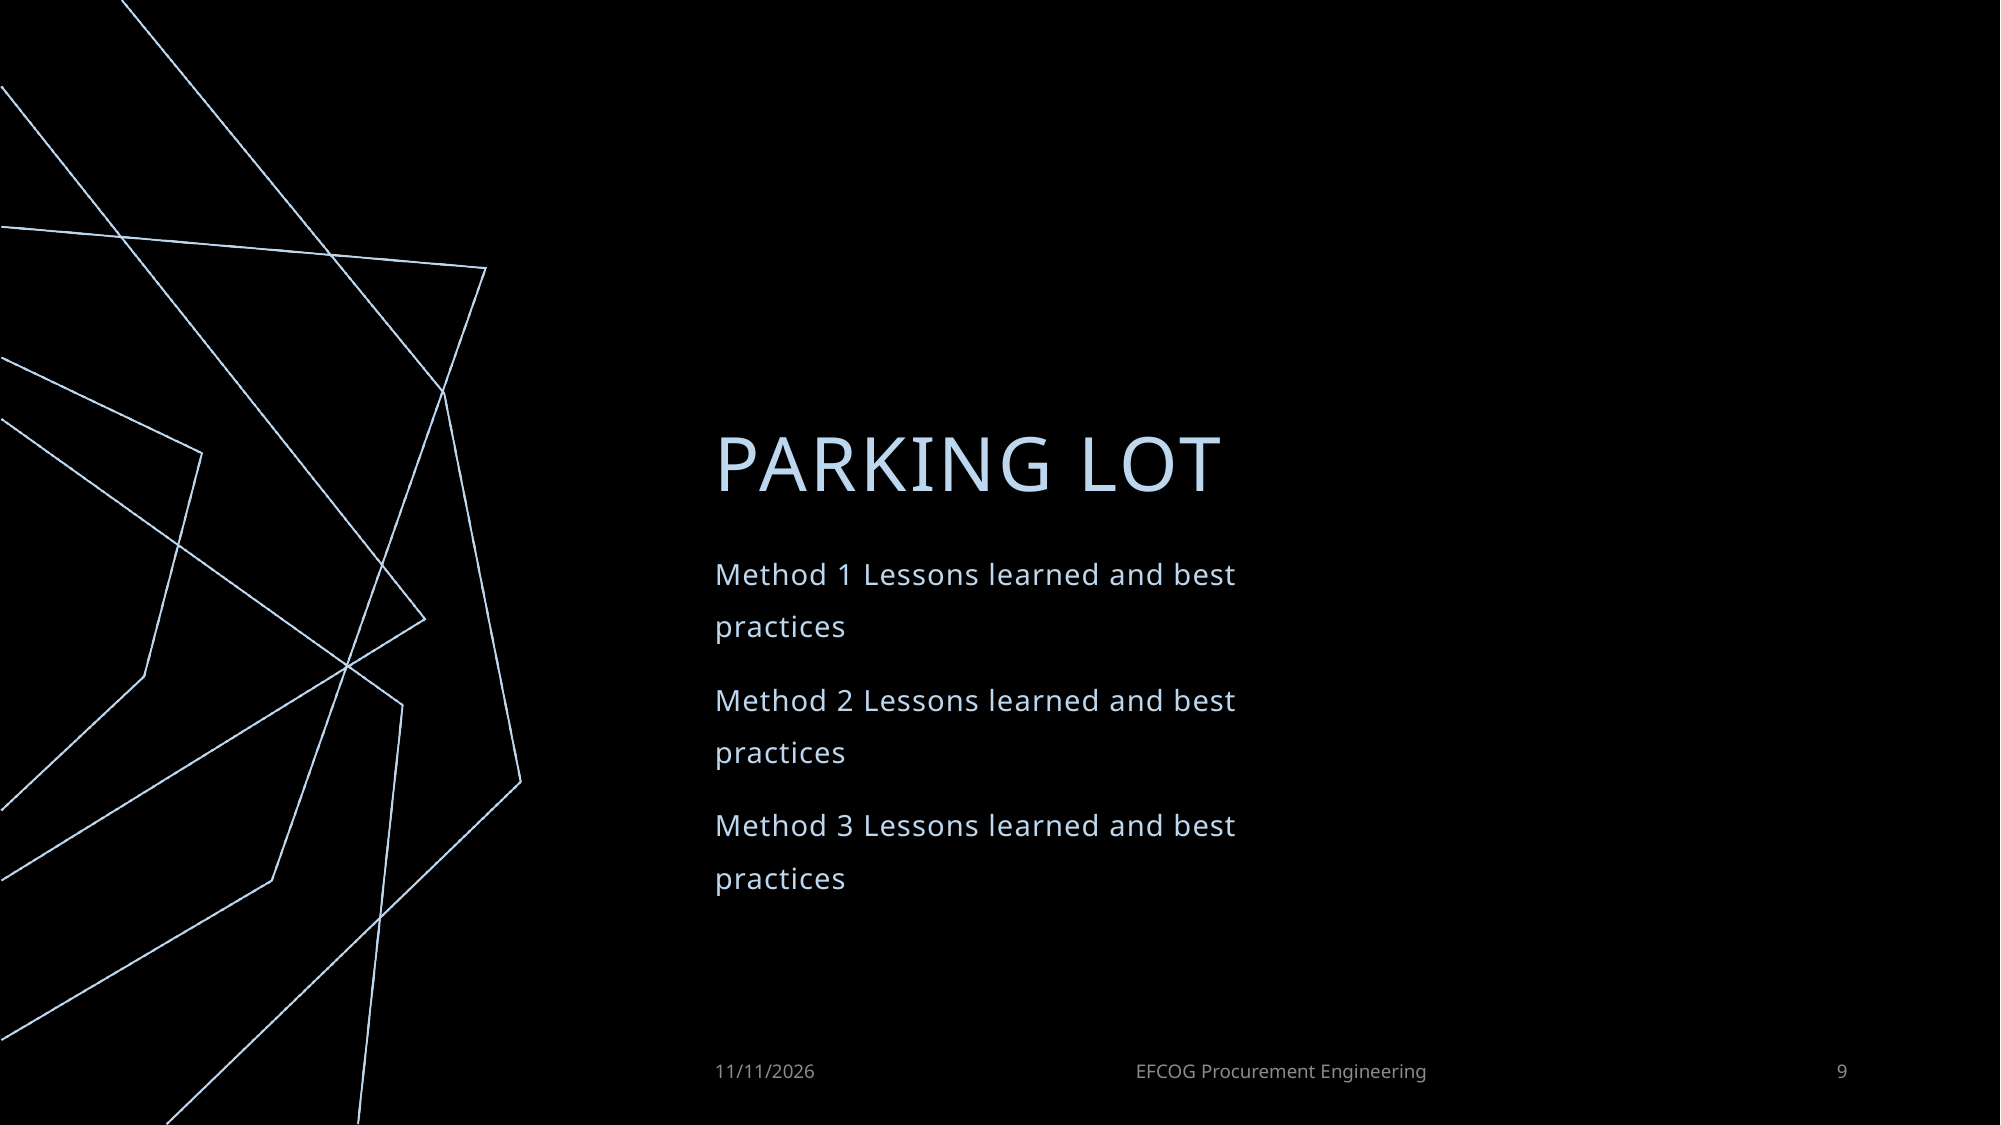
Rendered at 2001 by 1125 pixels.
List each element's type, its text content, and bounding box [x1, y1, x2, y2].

slide_number 9 [1571, 1042, 1863, 1103]
picture [0, 0, 522, 1125]
subtitle Method 1 Lessons learned and best practices Method 2 Lessons learned and best practices Method 3 Lessons learned and best practices [699, 531, 1386, 830]
title Parking lot [699, 265, 1386, 516]
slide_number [699, 1042, 992, 1103]
footer EFCOG Procurement Engineering [1062, 1042, 1500, 1103]
